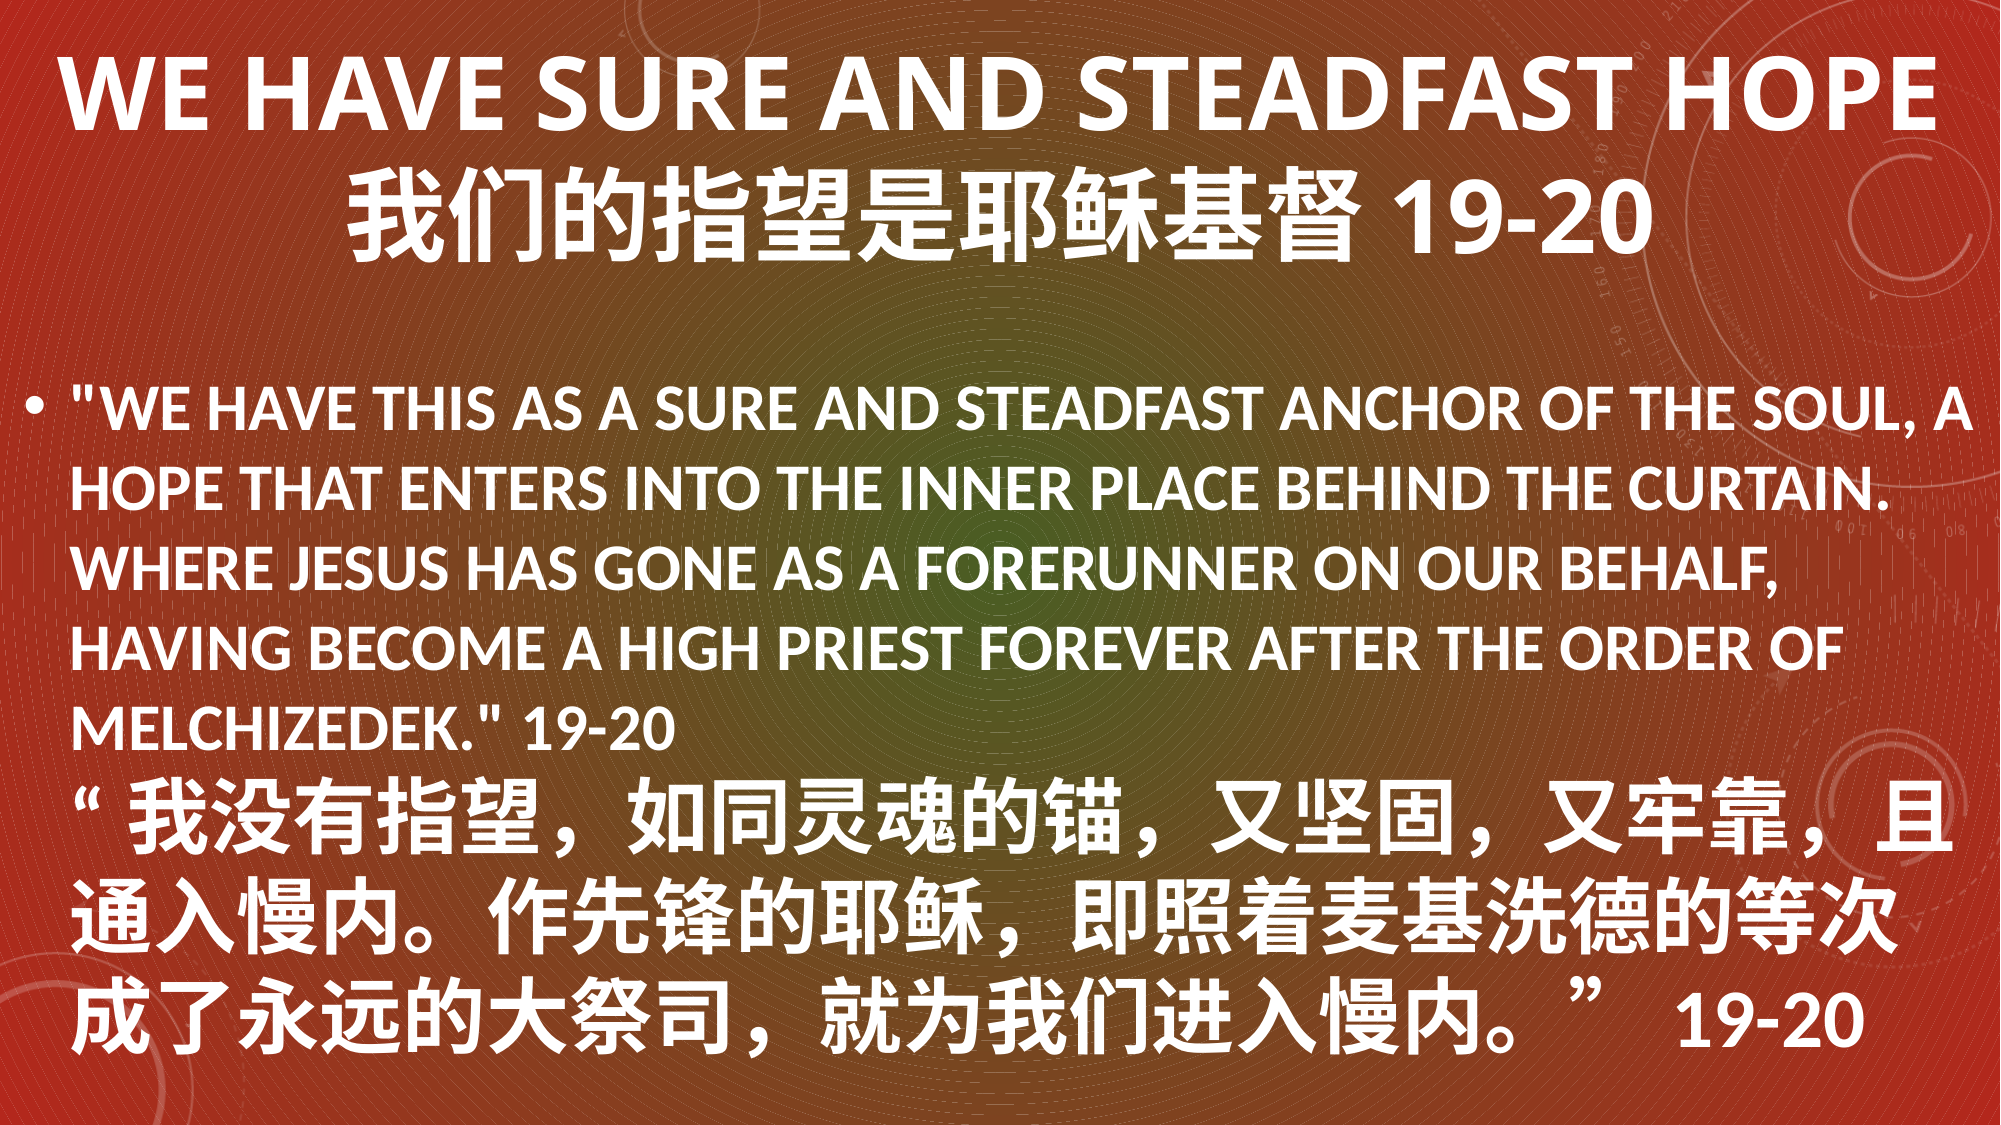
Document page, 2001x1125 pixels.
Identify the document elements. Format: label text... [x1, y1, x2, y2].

list "WE HAVE THIS AS A SURE AND STEADFAST ANCHOR OF THE SOUL, A HOPE THAT ENTERS INTO THE INNER PLACE BEHIND THE CURTAIN. WHERE JESUS HAS GONE AS A FORERUNNER ON OUR BEHALF, HAVING BECOME A HIGH PRIEST FOREVER AFTER THE ORDER OF MELCHIZEDEK." 19-20 “我没有指望，如同灵魂的锚，又坚固，又牢靠，且通入慢内。作先锋的耶稣，即照着麦基洗德的等次成了永远的大祭司，就为我们进入慢内。”19-20 [8, 327, 1992, 1101]
title WE HAVE SURE AND STEADFAST HOPE 我们的指望是耶稣基督19-20 [0, 0, 2000, 327]
picture [0, 327, 2000, 1125]
